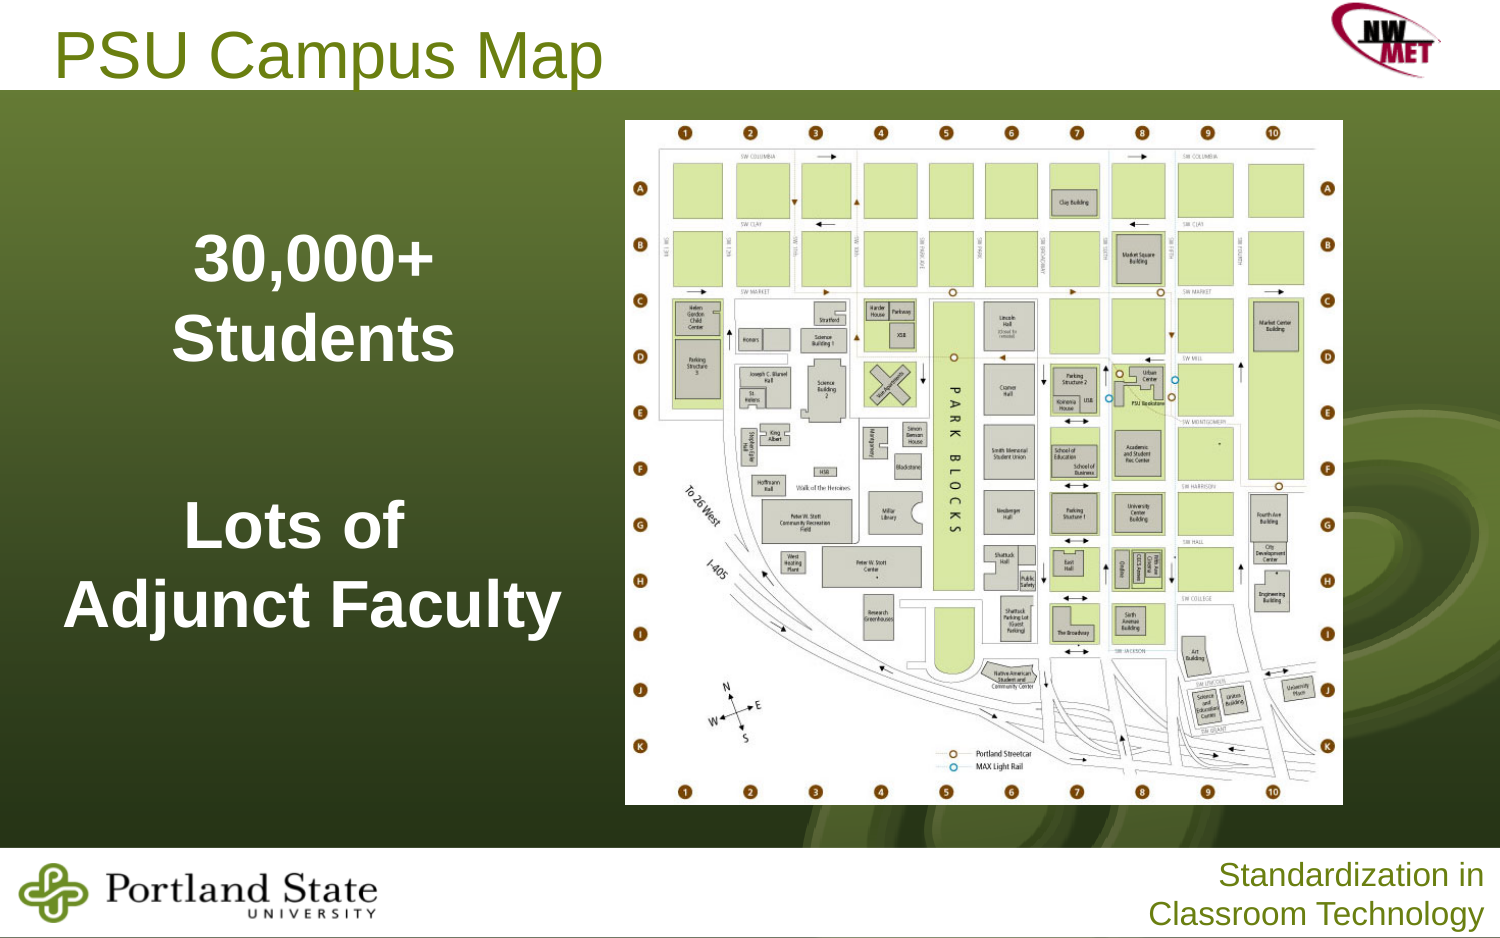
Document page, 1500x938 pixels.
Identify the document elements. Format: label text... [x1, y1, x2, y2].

text_box 30,000+ Students [65, 207, 564, 382]
picture [18, 863, 378, 923]
footer Standardization in Classroom Technology [1075, 847, 1500, 938]
title PSU Campus Map [37, 9, 1389, 94]
picture [1310, 0, 1500, 83]
picture [0, 90, 1500, 847]
text_box Lots of Adjunct Faculty [0, 394, 620, 729]
